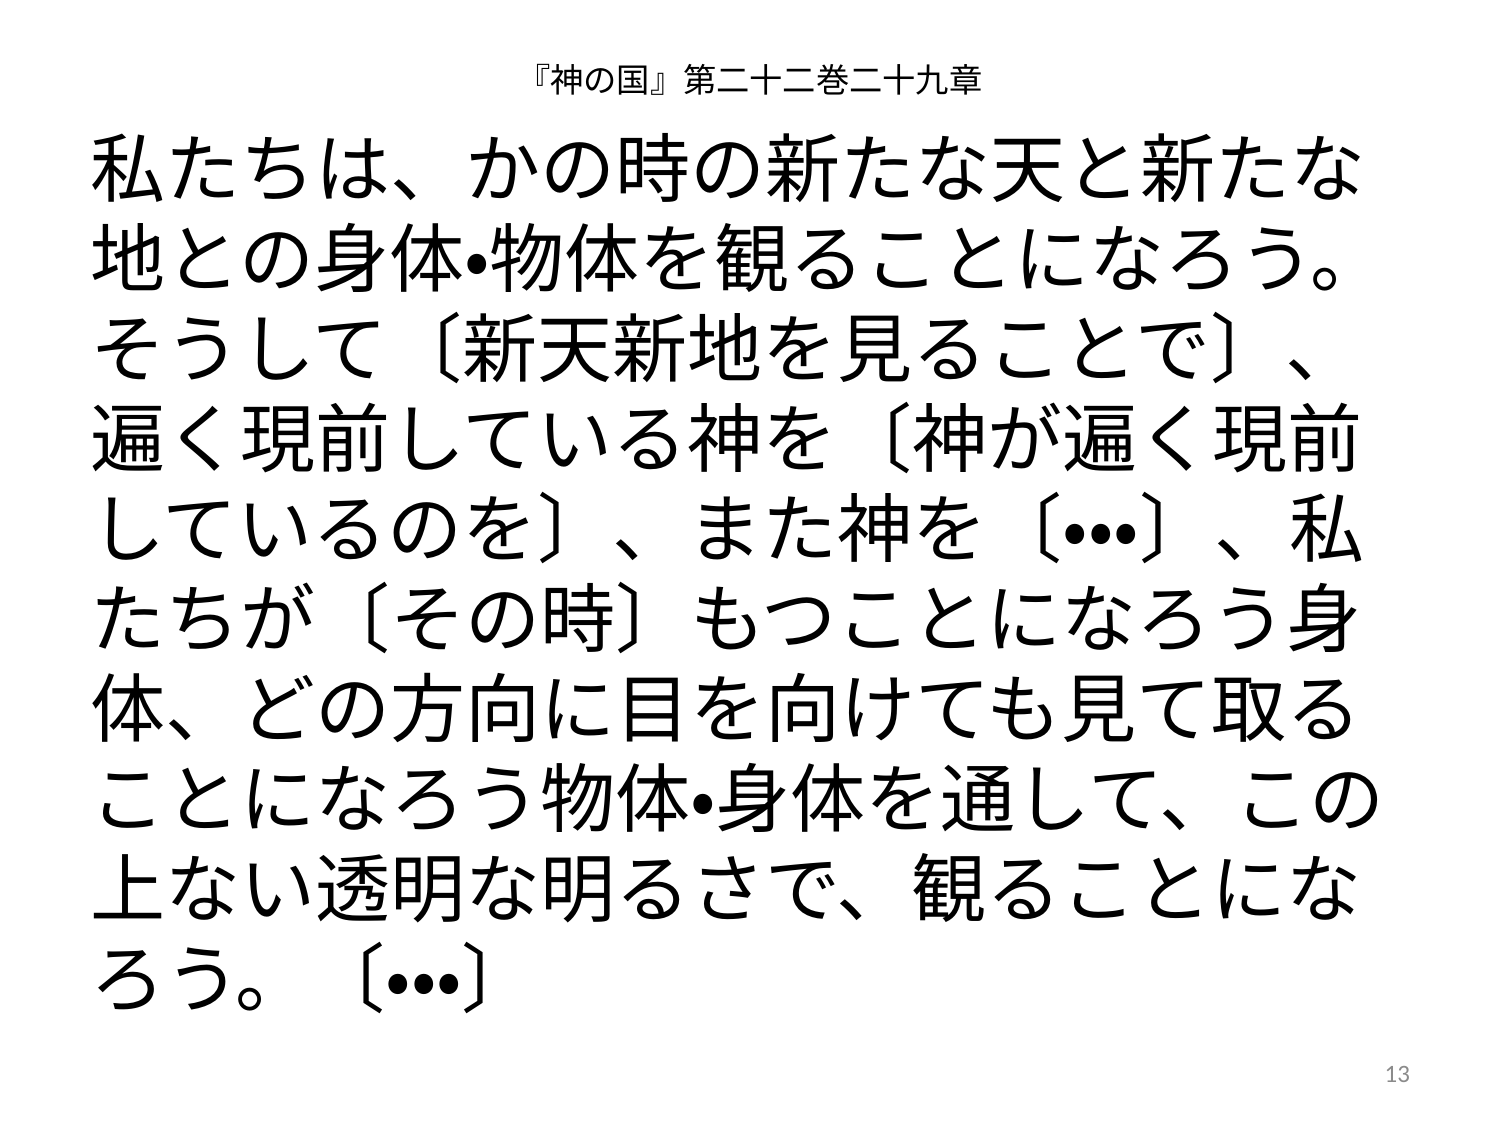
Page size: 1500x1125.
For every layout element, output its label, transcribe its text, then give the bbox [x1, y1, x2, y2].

title 『神の国』第二十二巻二十九章 [75, 45, 1425, 113]
slide_number 13 [1074, 1042, 1425, 1103]
list 私たちは、かの時の新たな天と新たな地との身体・物体を観ることになろう。そうして〔新天新地を見ることで〕、遍く現前している神を〔神が遍く現前しているのを〕、また神を〔・・・〕、私たちが〔その時〕もつことになろう身体、どの方向に目を向けても見て取ることになろう物体・身体を通して、この上ない透明な明るさで、観ることになろう。〔・・・〕 [75, 113, 1425, 1071]
